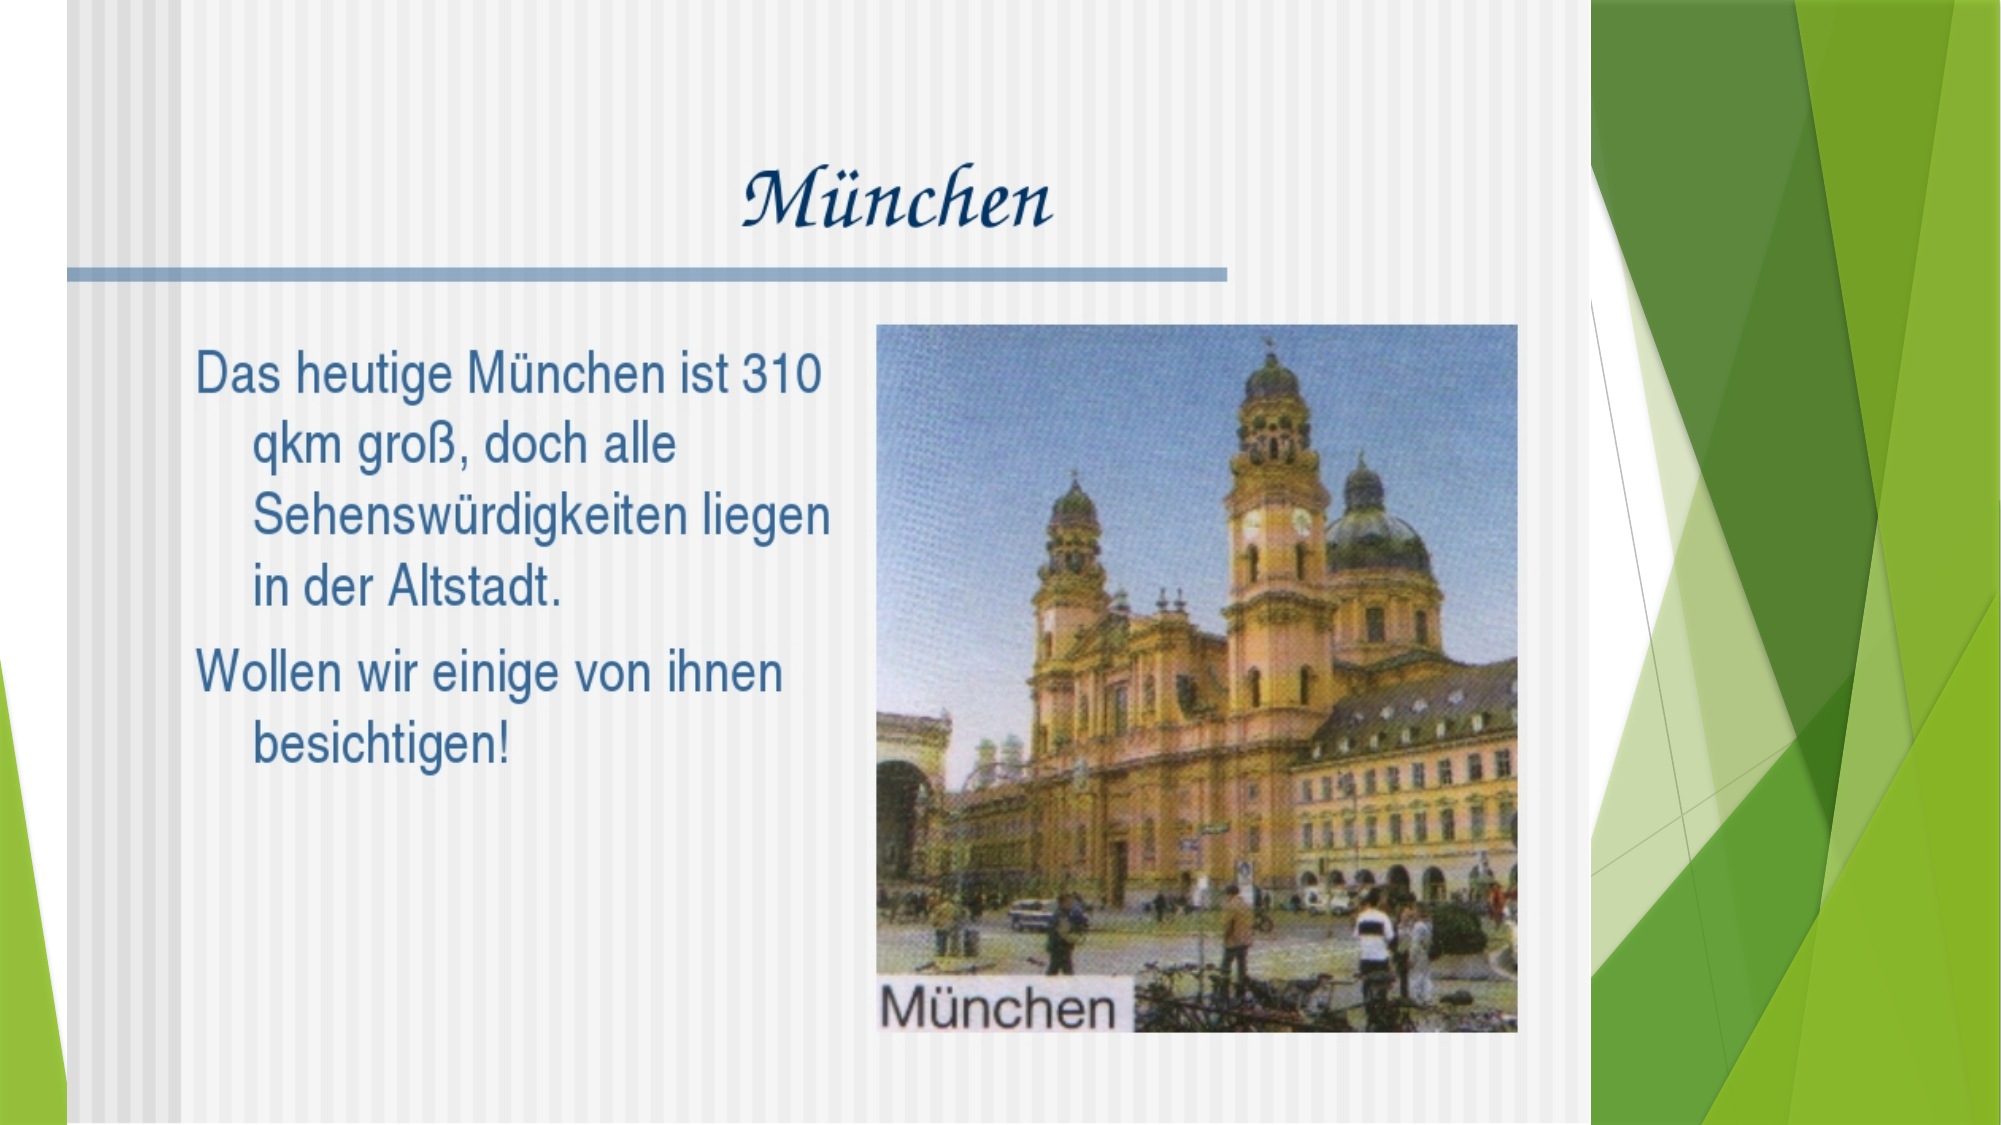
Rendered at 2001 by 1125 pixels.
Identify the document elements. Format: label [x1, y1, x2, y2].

list [67, 0, 1591, 1125]
